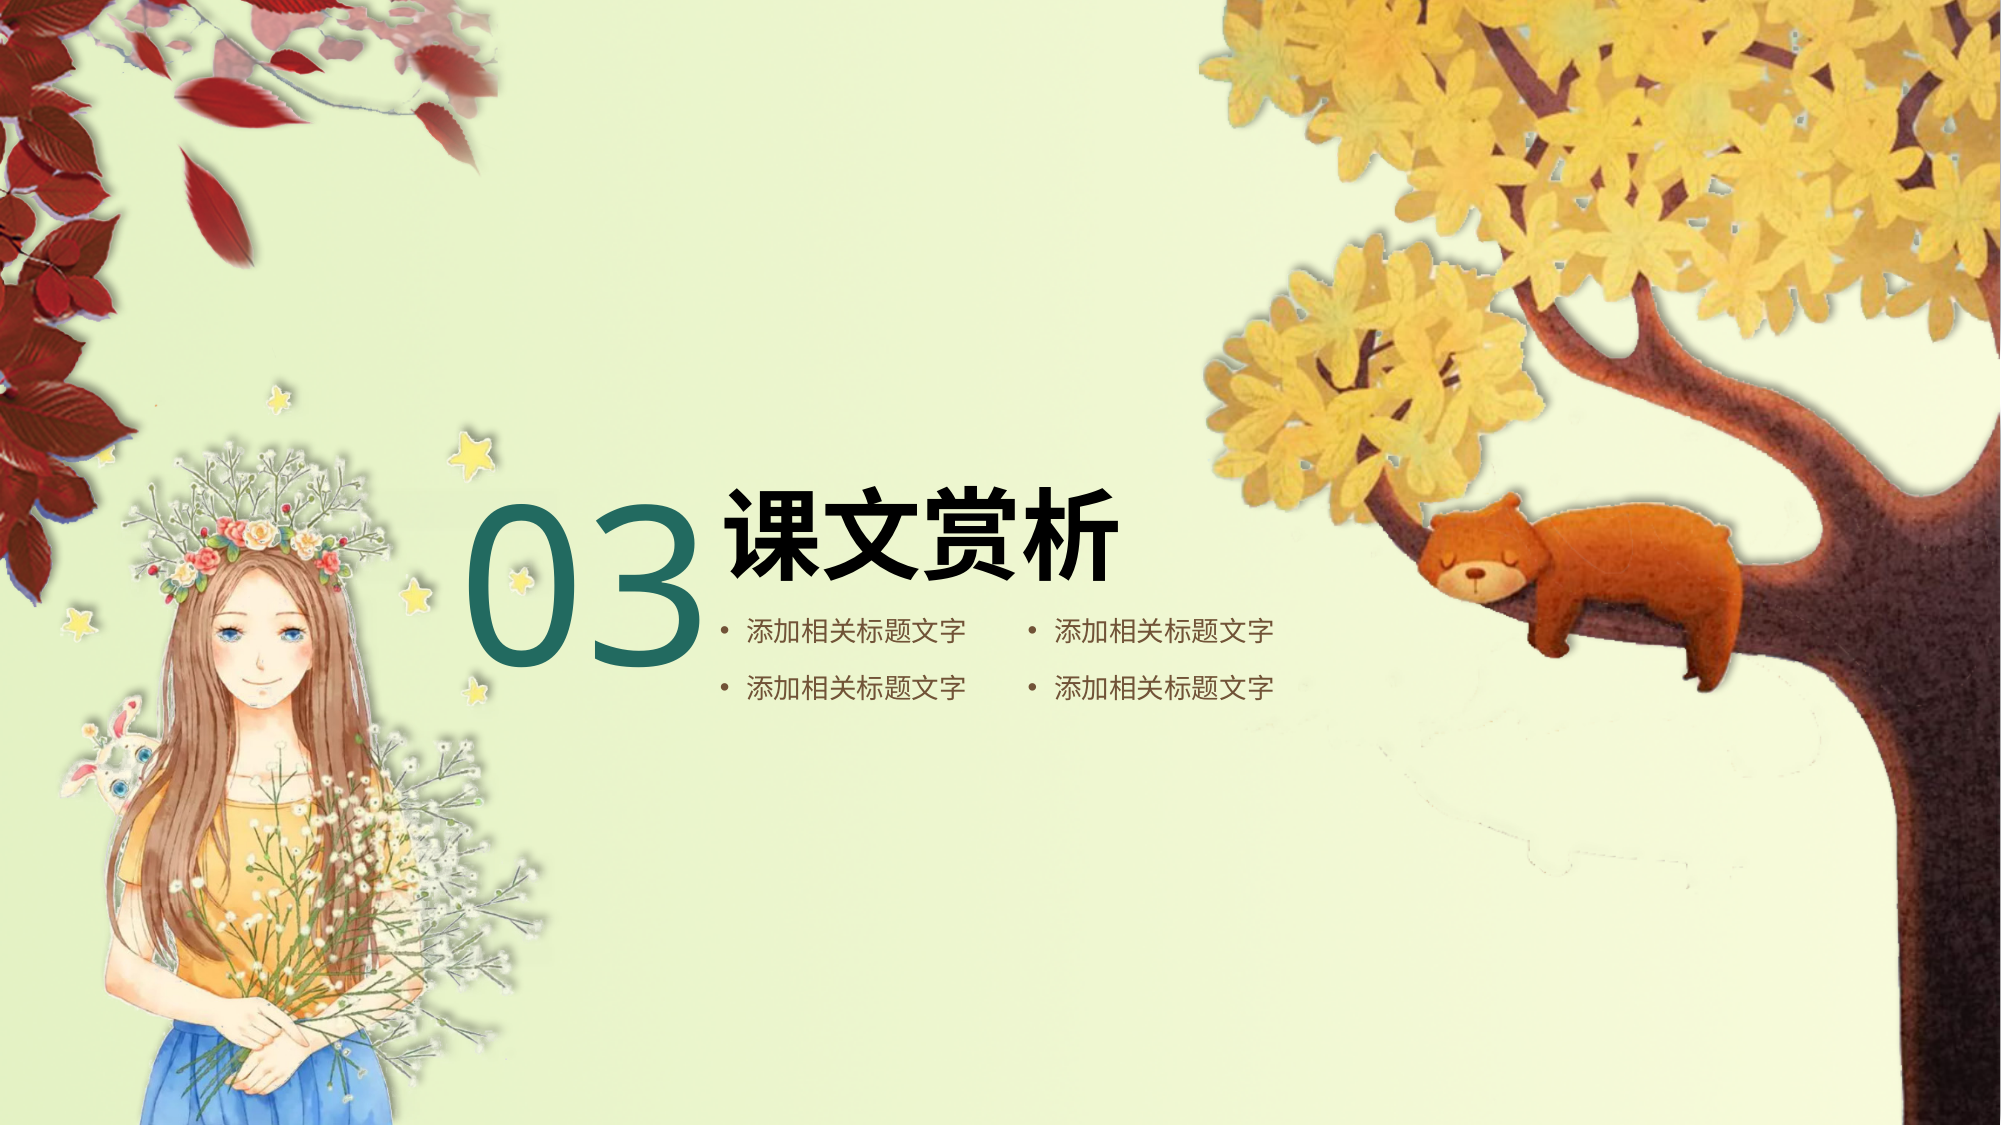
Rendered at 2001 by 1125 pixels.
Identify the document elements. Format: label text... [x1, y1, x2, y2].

text_box 添加相关标题文字 [705, 663, 1012, 712]
text_box 课文赏析 [721, 472, 1405, 593]
picture [0, 0, 2000, 1125]
text_box 添加相关标题文字 [1012, 606, 1398, 654]
text_box 03 [440, 442, 730, 710]
text_box 添加相关标题文字 [1012, 663, 1398, 712]
text_box 添加相关标题文字 [705, 606, 1012, 654]
